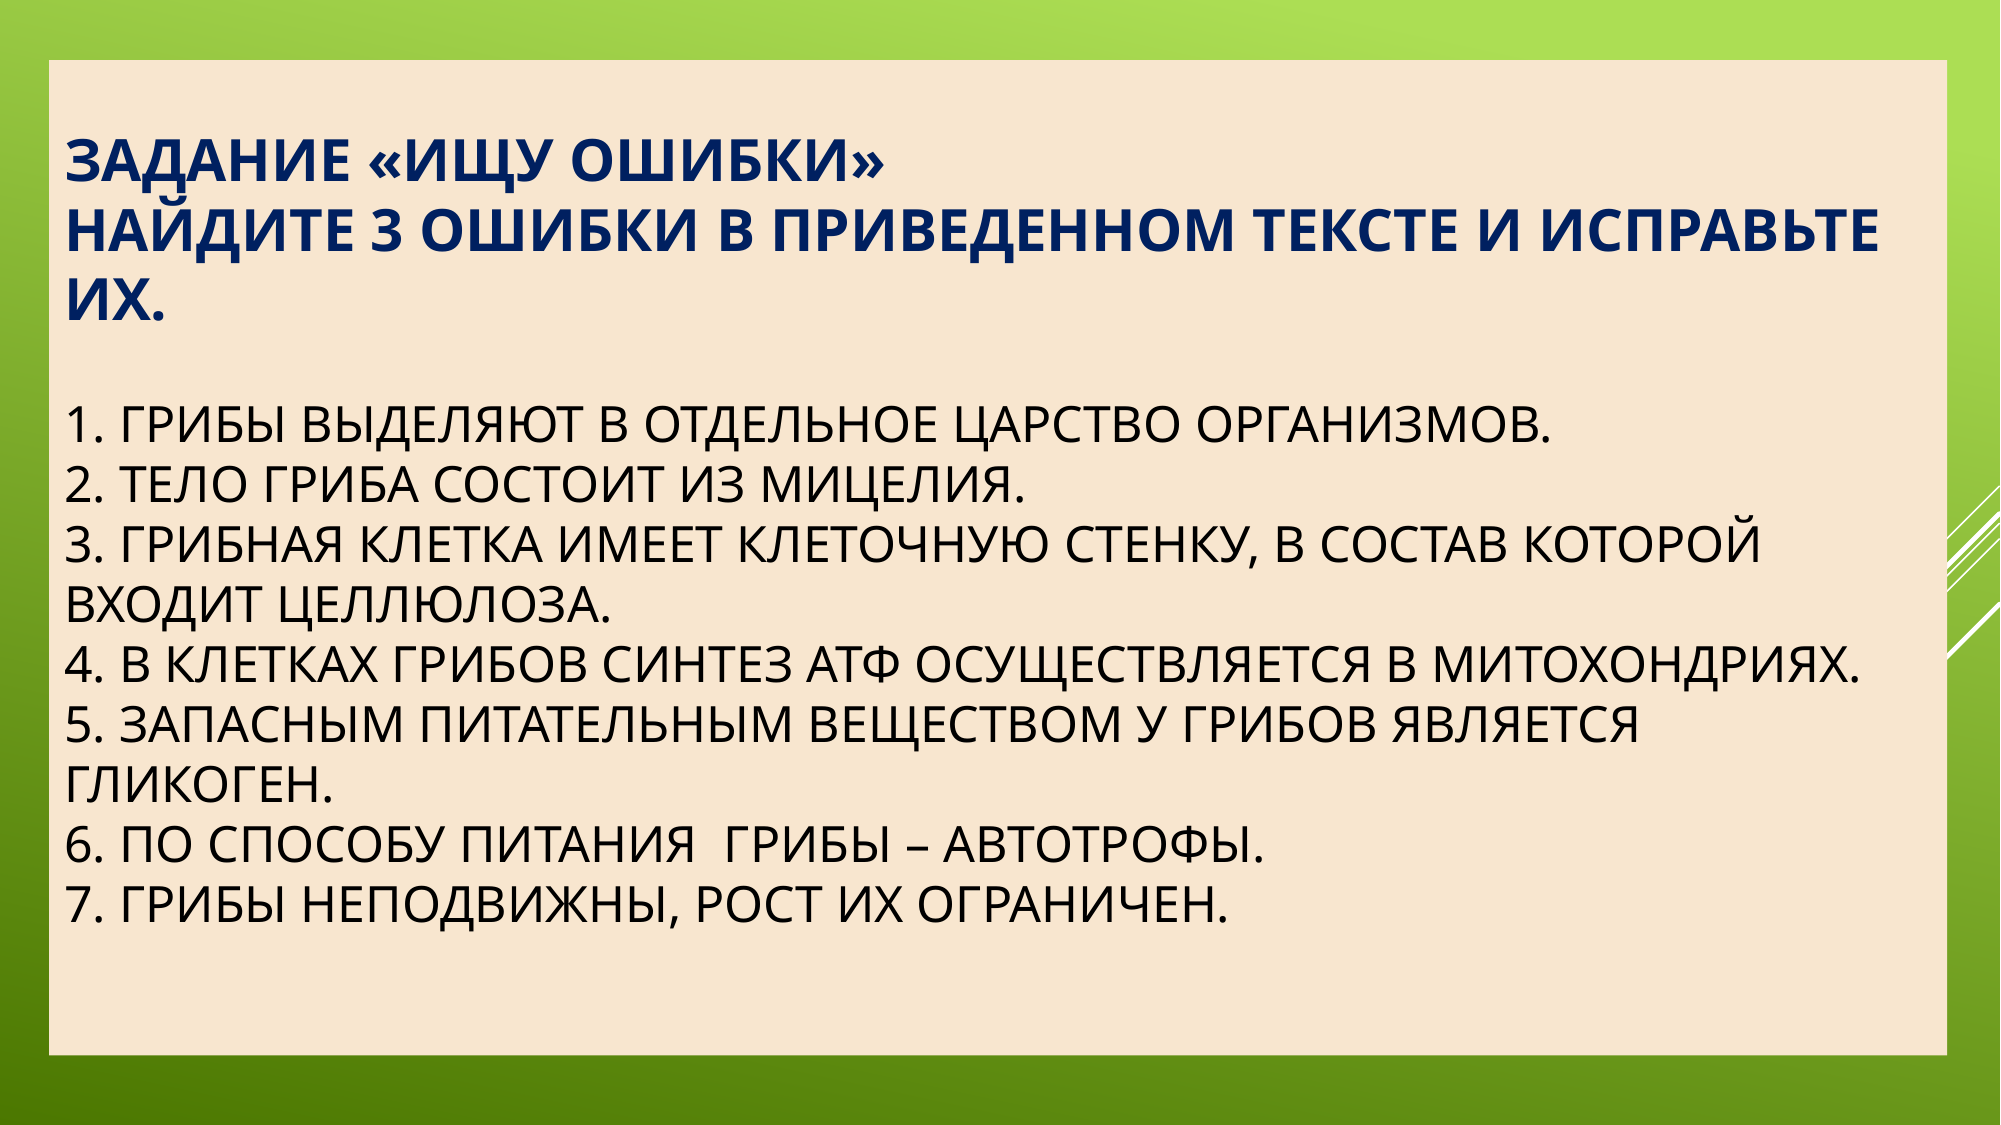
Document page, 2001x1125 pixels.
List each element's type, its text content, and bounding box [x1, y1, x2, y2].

title Задание «Ищу ошибки» Найдите 3 ошибки в приведенном тексте и исправьте их. 1. Грибы выделяют в отдельное царство организмов. 2. Тело гриба состоит из мицелия. 3. Грибная клетка имеет клеточную стенку, в состав которой входит целлюлоза. 4. В клетках грибов синтез АТФ осуществляется в митохондриях. 5. Запасным питательным веществом у грибов является гликоген. 6. По способу питания грибы – автотрофы. 7. Грибы неподвижны, рост их ограничен. [49, 60, 1948, 1056]
